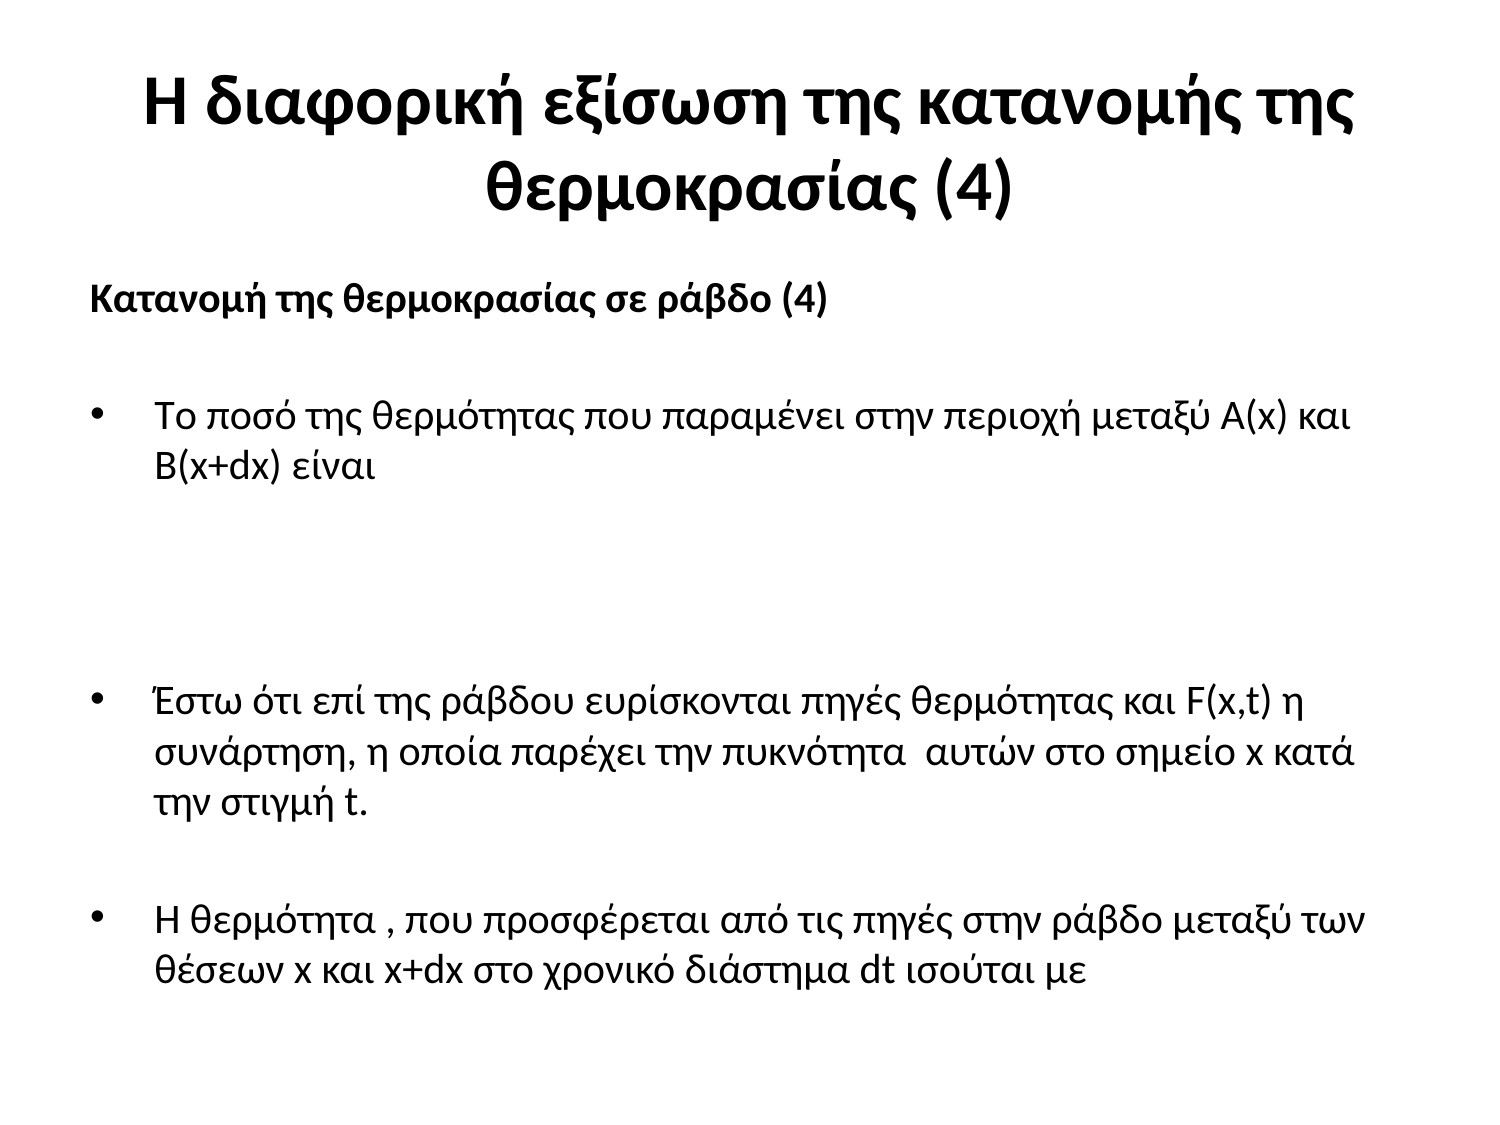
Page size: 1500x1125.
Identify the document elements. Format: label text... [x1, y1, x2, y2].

title Η διαφορική εξίσωση της κατανομής της θερμοκρασίας (4) [75, 45, 1425, 233]
